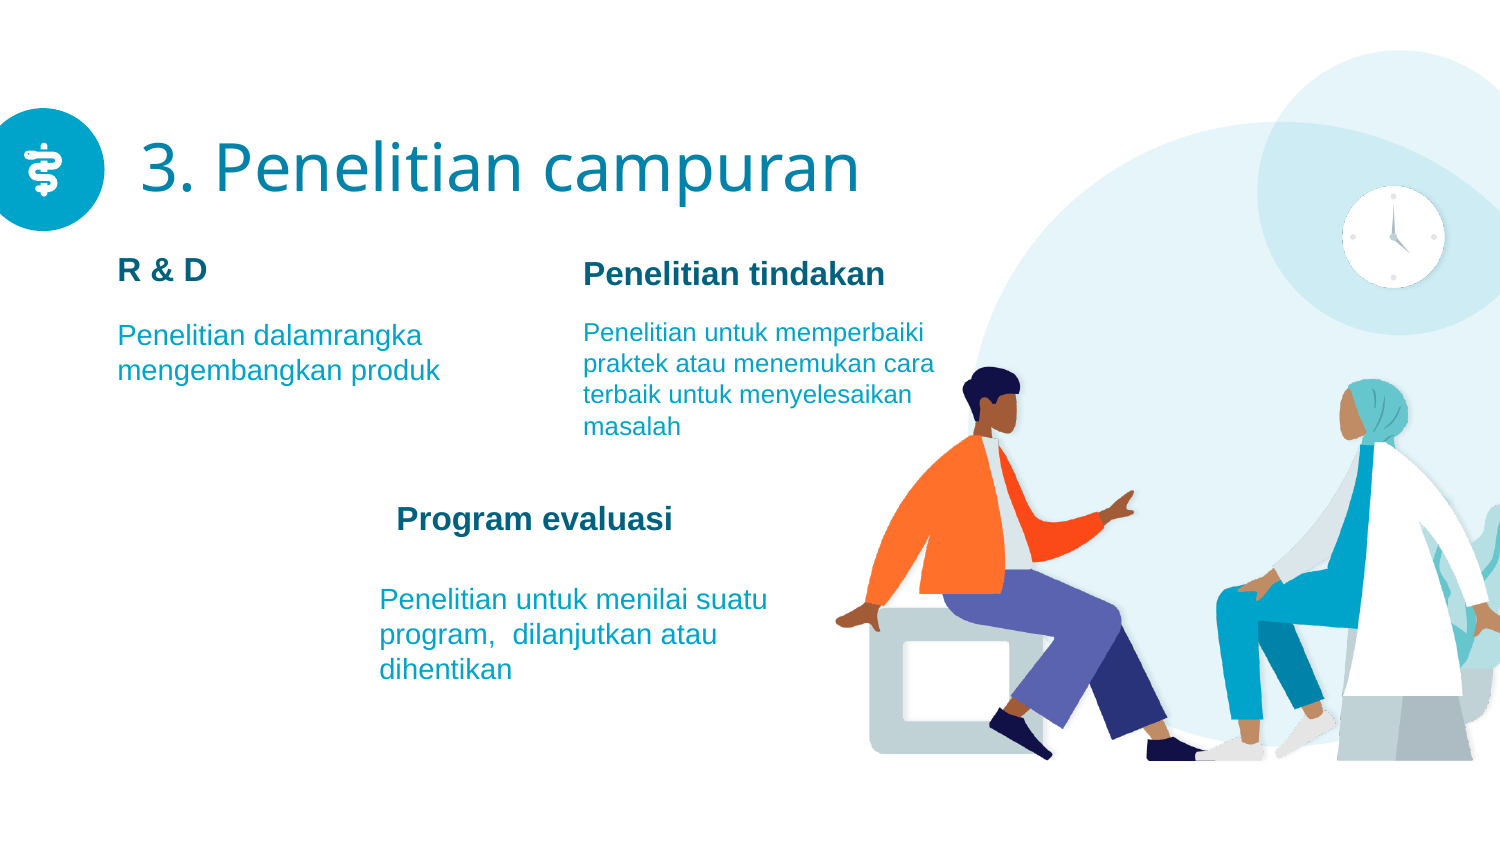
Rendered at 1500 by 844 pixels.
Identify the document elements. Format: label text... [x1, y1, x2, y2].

text_box Penelitian dalamrangka mengembangkan produk [102, 308, 535, 429]
title 3. Penelitian campuran [140, 108, 1224, 232]
text_box R & D [102, 240, 535, 301]
text_box Program evaluasi [381, 489, 814, 550]
text_box Penelitian untuk menilai suatu program, dilanjutkan atau dihentikan [364, 572, 797, 693]
picture [835, 185, 1500, 761]
text_box Penelitian tindakan [568, 245, 1000, 305]
text_box Penelitian untuk memperbaiki praktek atau menemukan cara terbaik untuk menyelesaikan masalah [568, 308, 1000, 449]
